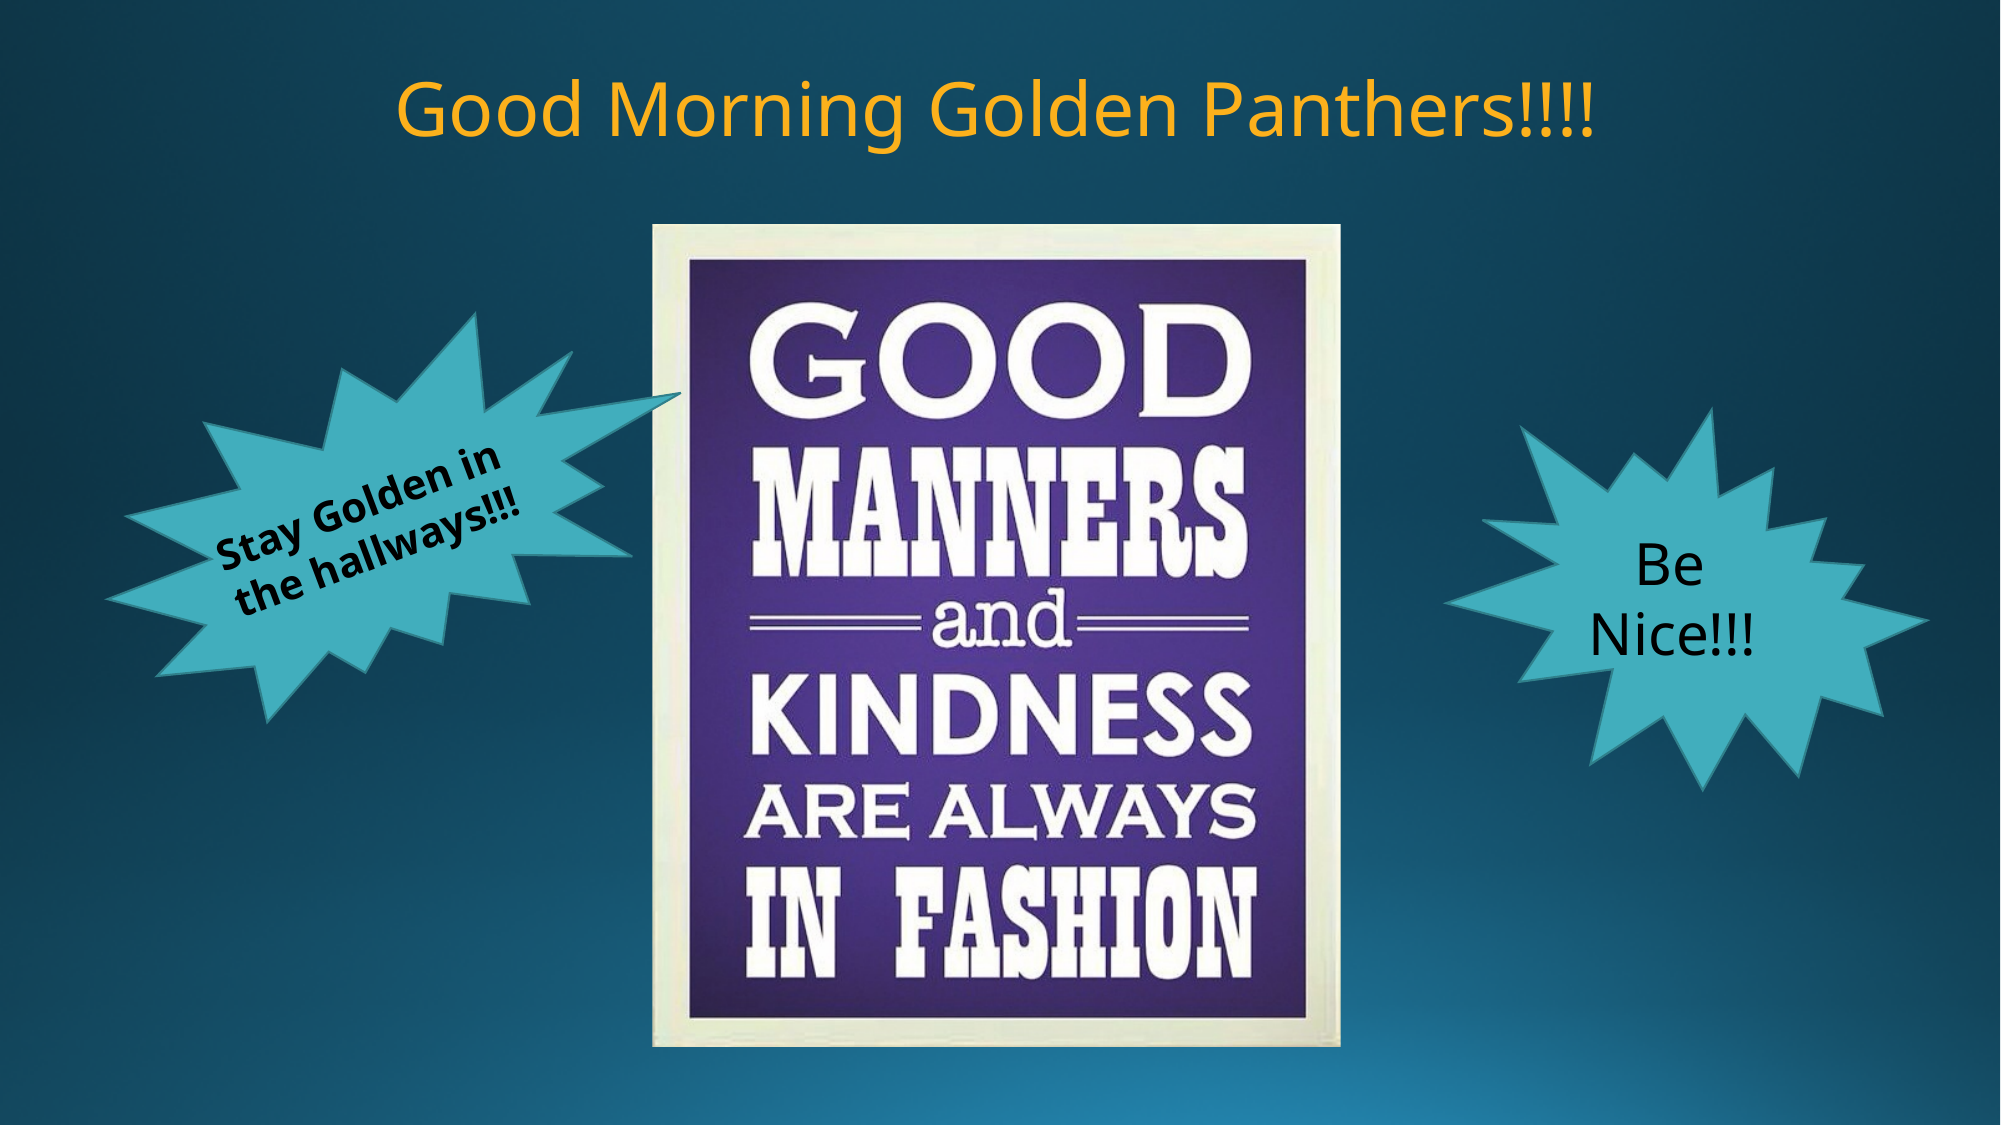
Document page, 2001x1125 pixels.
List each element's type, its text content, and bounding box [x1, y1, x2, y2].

text_box [104, 515, 633, 725]
text_box [1588, 561, 1931, 793]
picture [0, 0, 2001, 1125]
text_box Stay Golden in the hallways!!! [192, 399, 583, 639]
text_box [1817, 517, 1828, 542]
text_box Good Morning Golden Panthers!!!! [81, 53, 1913, 1104]
text_box [123, 311, 574, 555]
text_box Be Nice!!! [1574, 519, 1819, 675]
text_box [547, 396, 652, 500]
text_box [1442, 406, 1775, 684]
